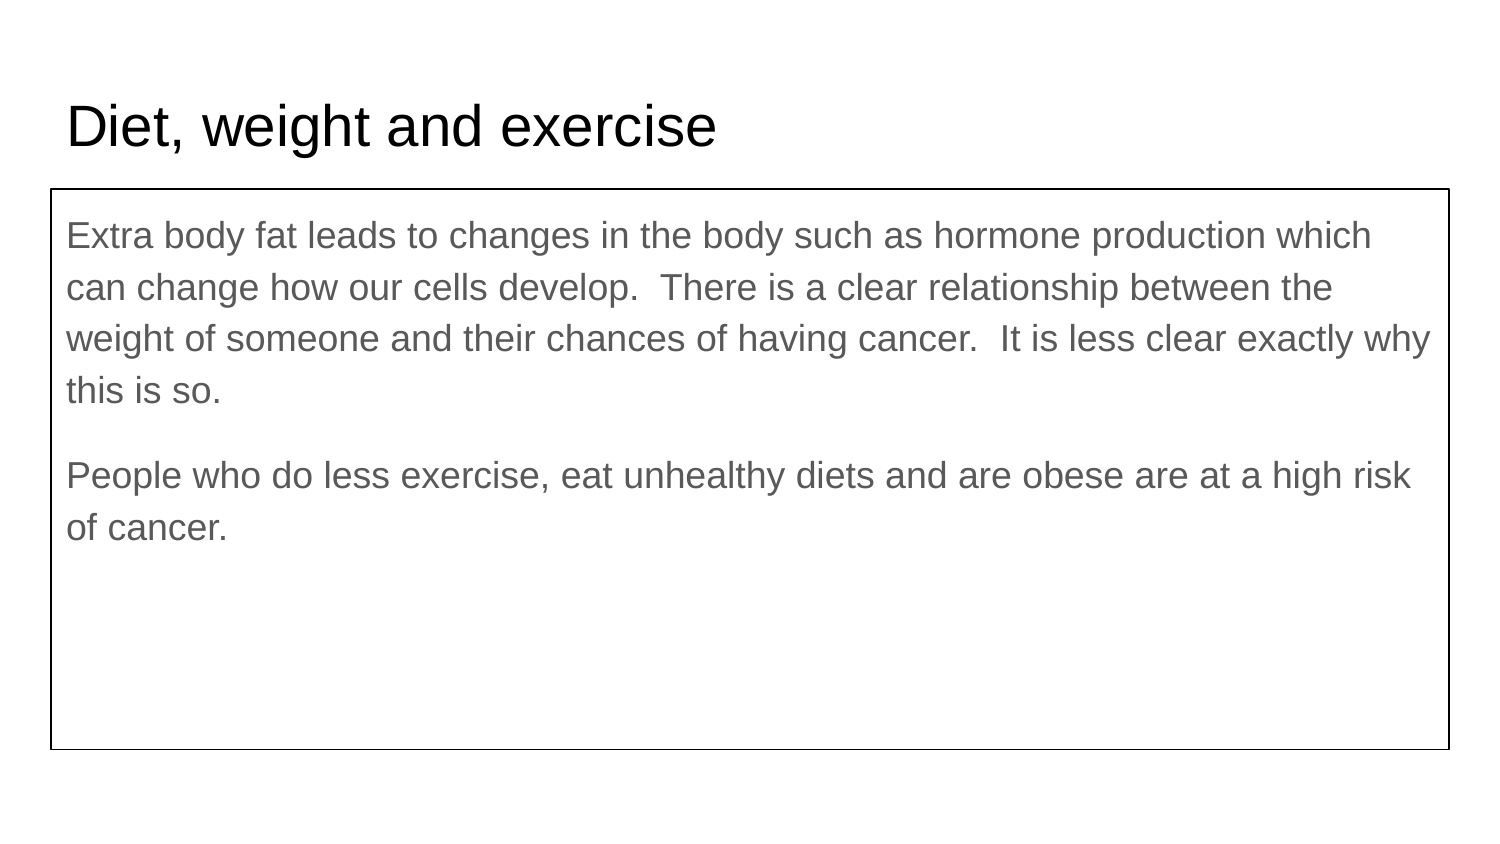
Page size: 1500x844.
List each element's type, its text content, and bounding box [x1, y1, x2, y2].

list Extra body fat leads to changes in the body such as hormone production which can change how our cells develop. There is a clear relationship between the weight of someone and their chances of having cancer. It is less clear exactly why this is so. People who do less exercise, eat unhealthy diets and are obese are at a high risk of cancer. [51, 189, 1449, 750]
title Diet, weight and exercise [51, 72, 1449, 167]
